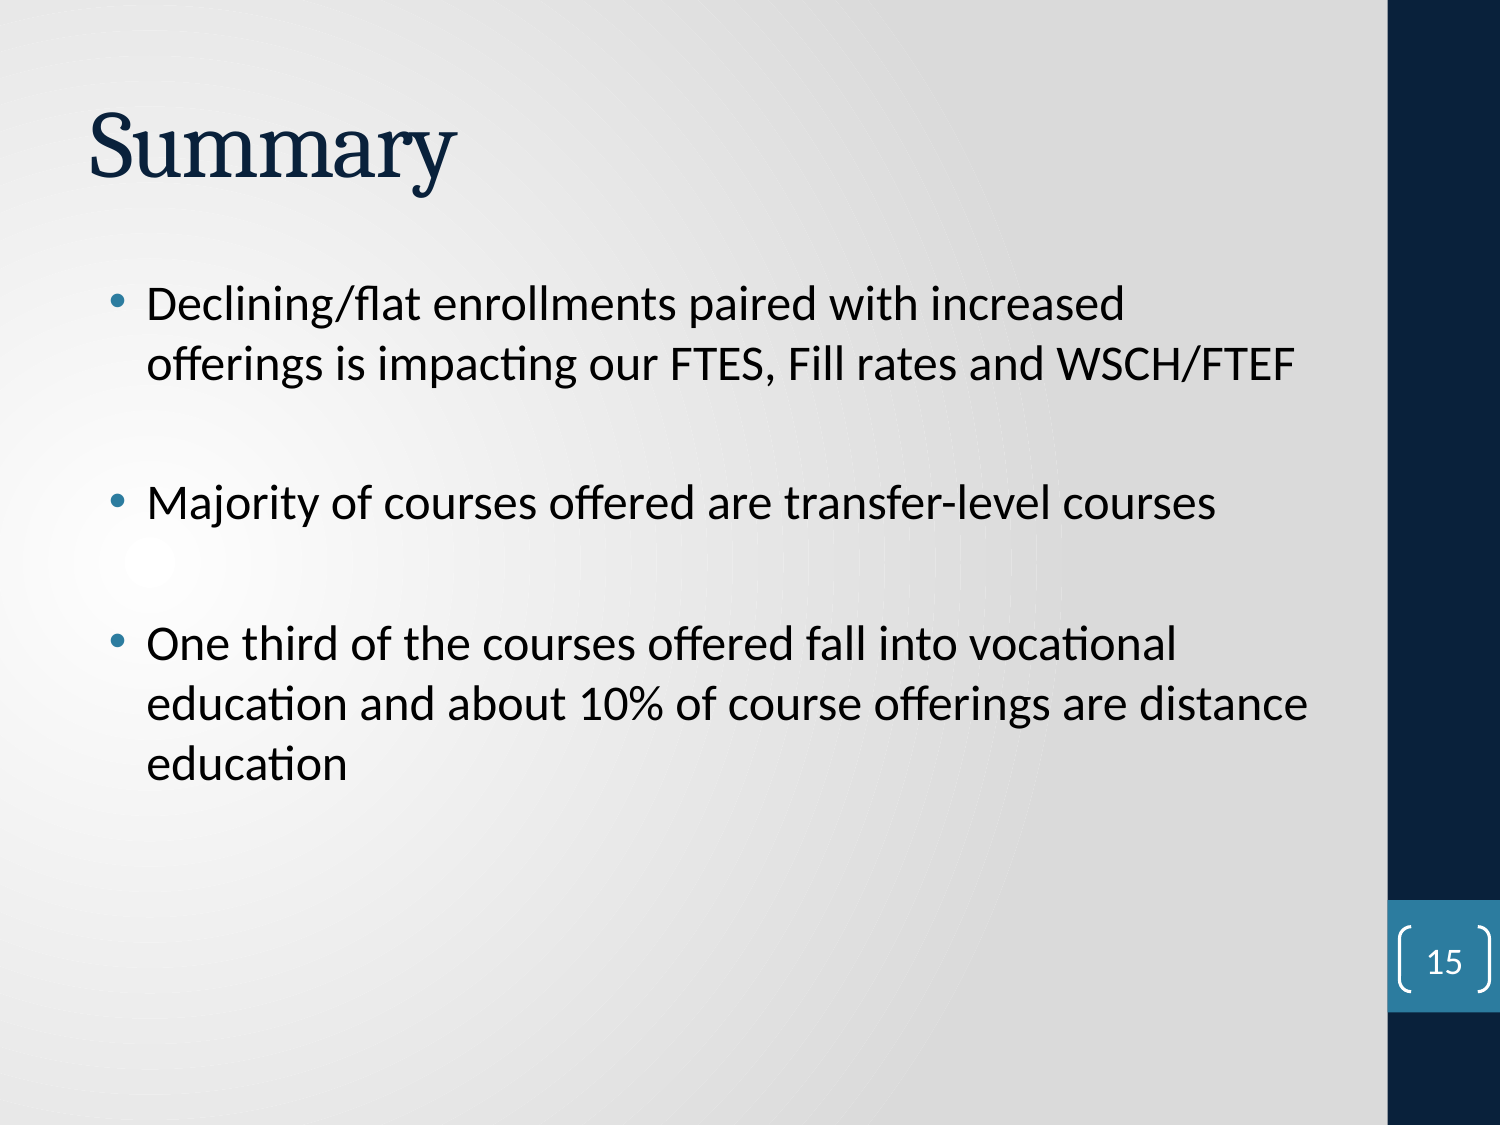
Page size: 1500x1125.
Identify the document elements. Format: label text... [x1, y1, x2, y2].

title Summary [75, 45, 1325, 233]
slide_number 15 [1397, 925, 1492, 994]
list Declining/flat enrollments paired with increased offerings is impacting our FTES, Fill rates and WSCH/FTEF Majority of courses offered are transfer-level courses One third of the courses offered fall into vocational education and about 10% of course offerings are distance education [75, 262, 1325, 1050]
